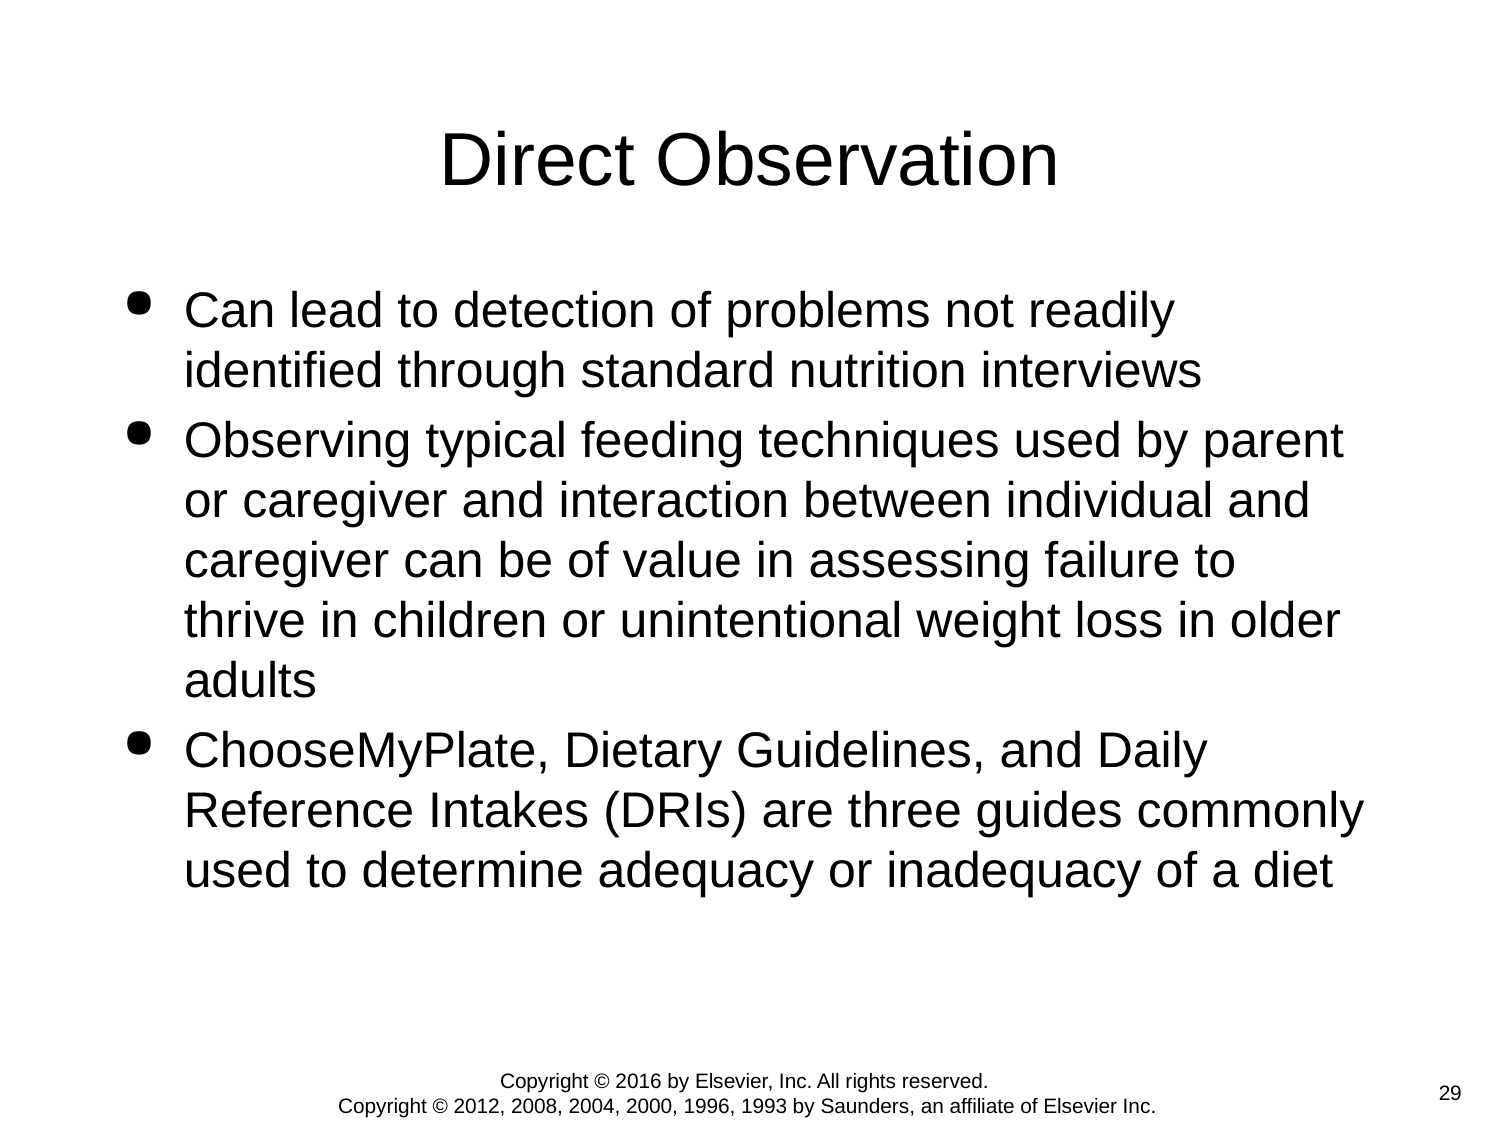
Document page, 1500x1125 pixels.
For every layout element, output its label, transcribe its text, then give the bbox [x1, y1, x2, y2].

title Direct Observation [112, 55, 1388, 256]
slide_number 29 [1400, 1060, 1495, 1123]
footer Copyright © 2016 by Elsevier, Inc. All rights reserved. Copyright © 2012, 2008, 2004, 2000, 1996, 1993 by Saunders, an affiliate of Elsevier Inc. [162, 1059, 1338, 1123]
list Can lead to detection of problems not readily identified through standard nutrition interviews Observing typical feeding techniques used by parent or caregiver and interaction between individual and caregiver can be of value in assessing failure to thrive in children or unintentional weight loss in older adults ChooseMyPlate, Dietary Guidelines, and Daily Reference Intakes (DRIs) are three guides commonly used to determine adequacy or inadequacy of a diet [112, 269, 1388, 1001]
